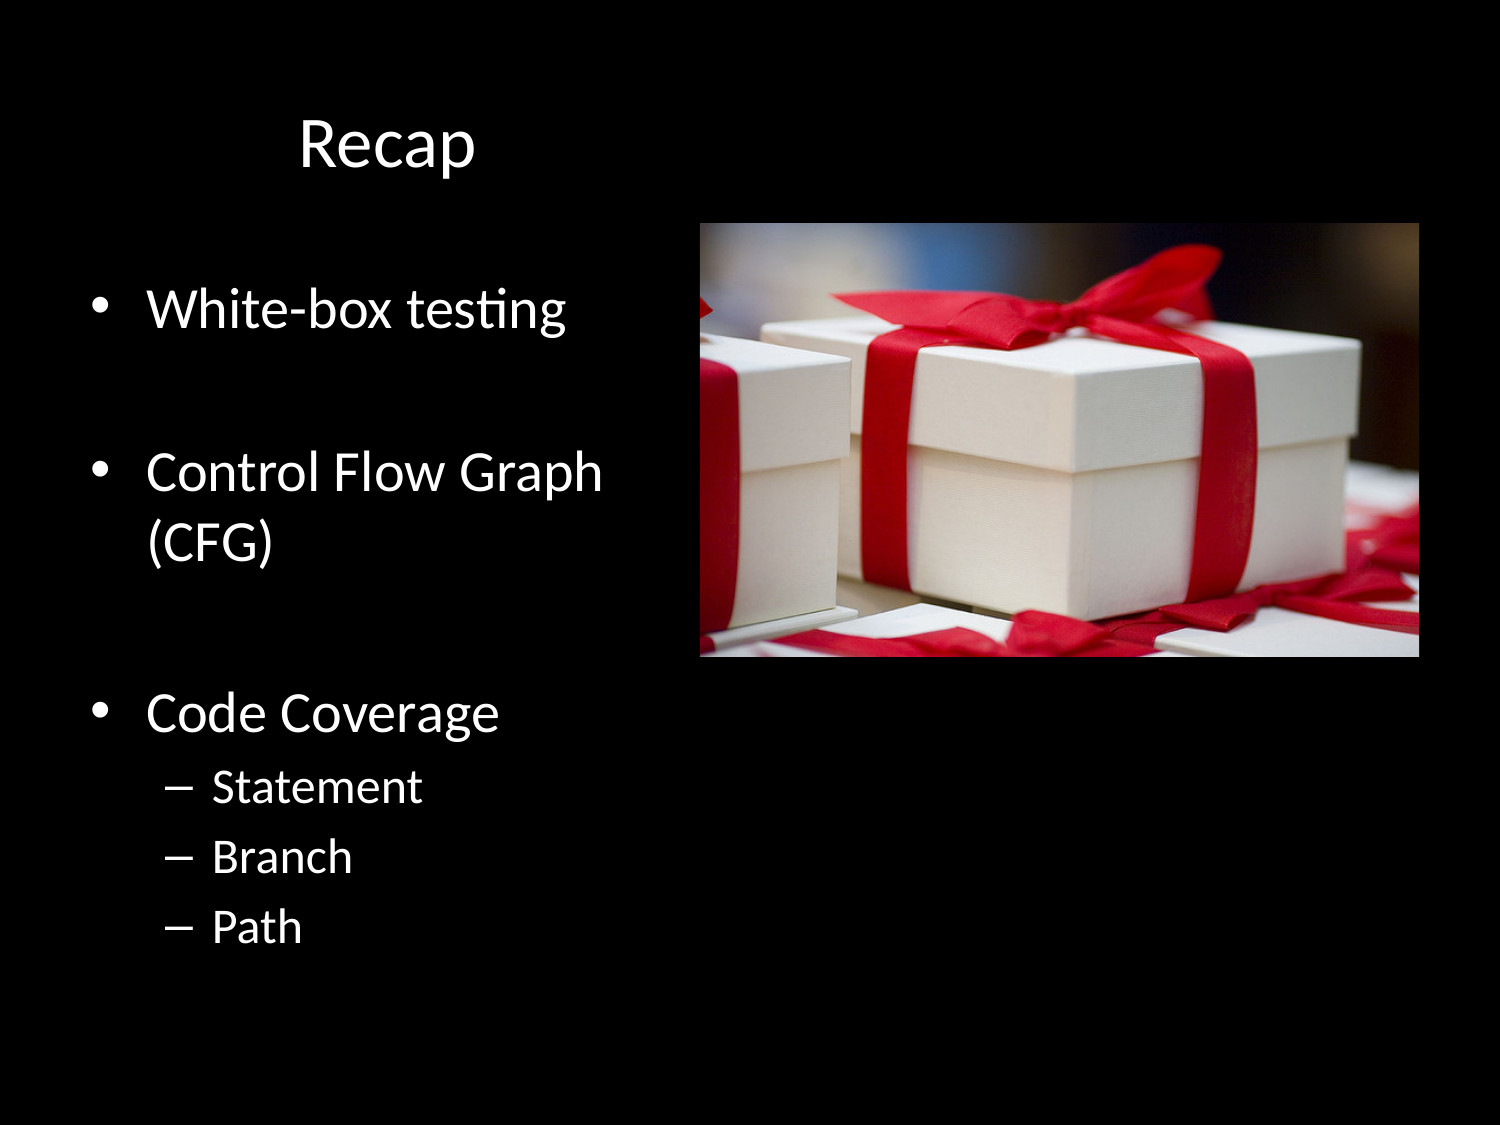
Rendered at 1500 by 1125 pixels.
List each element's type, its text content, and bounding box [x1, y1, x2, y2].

picture [699, 222, 1420, 657]
title Recap [75, 45, 700, 233]
list White-box testing Control Flow Graph (CFG) Code Coverage Statement Branch Path [75, 262, 738, 1063]
